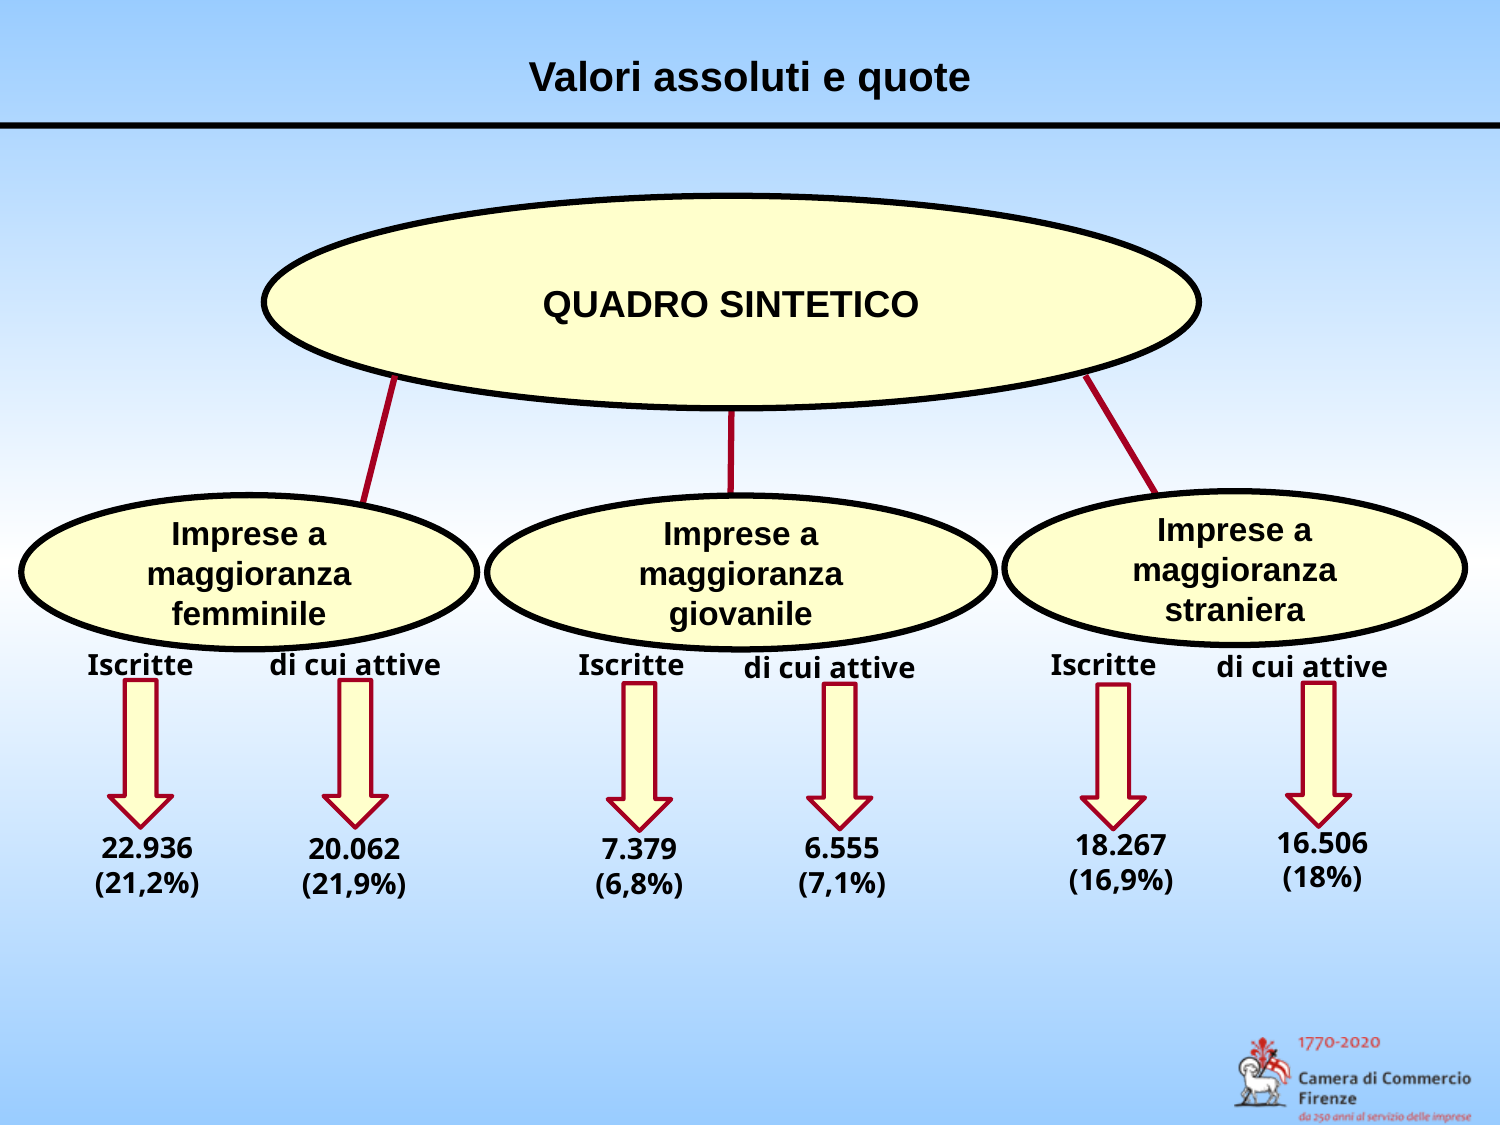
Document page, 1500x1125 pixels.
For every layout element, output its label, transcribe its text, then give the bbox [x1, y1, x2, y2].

text_box [106, 677, 175, 830]
text_box 6.555 (7,1%) [751, 822, 934, 907]
text_box Imprese a maggioranza femminile [401, 512, 480, 632]
text_box 22.936 (21,2%) [64, 822, 230, 907]
text_box 18.267 (16,9%) [1030, 819, 1212, 904]
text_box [1084, 375, 1243, 641]
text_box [327, 375, 396, 643]
text_box [1284, 680, 1353, 816]
text_box di cui attive [251, 639, 459, 689]
text_box 16.506 (18%) [1231, 816, 1414, 902]
text_box Iscritte [43, 639, 238, 689]
text_box [1079, 682, 1147, 819]
text_box [605, 689, 674, 823]
text_box 7.379 (6,8%) [548, 823, 731, 908]
text_box di cui attive [726, 642, 934, 693]
text_box Imprese a maggioranza giovanile [485, 493, 997, 642]
text_box Iscritte [534, 639, 729, 689]
text_box QUADRO SINTETICO [261, 193, 1202, 411]
text_box Imprese a maggioranza femminile [19, 493, 322, 652]
text_box [321, 677, 389, 830]
picture [1234, 1037, 1473, 1125]
text_box 20.062 (21,9%) [271, 823, 437, 908]
text_box Valori assoluti e quote [0, 30, 1500, 119]
text_box [805, 693, 874, 822]
text_box Iscritte [1007, 639, 1198, 689]
text_box Imprese a maggioranza straniera [1002, 509, 1079, 627]
text_box Imprese a maggioranza straniera [1248, 489, 1468, 640]
text_box di cui attive [1198, 640, 1406, 691]
